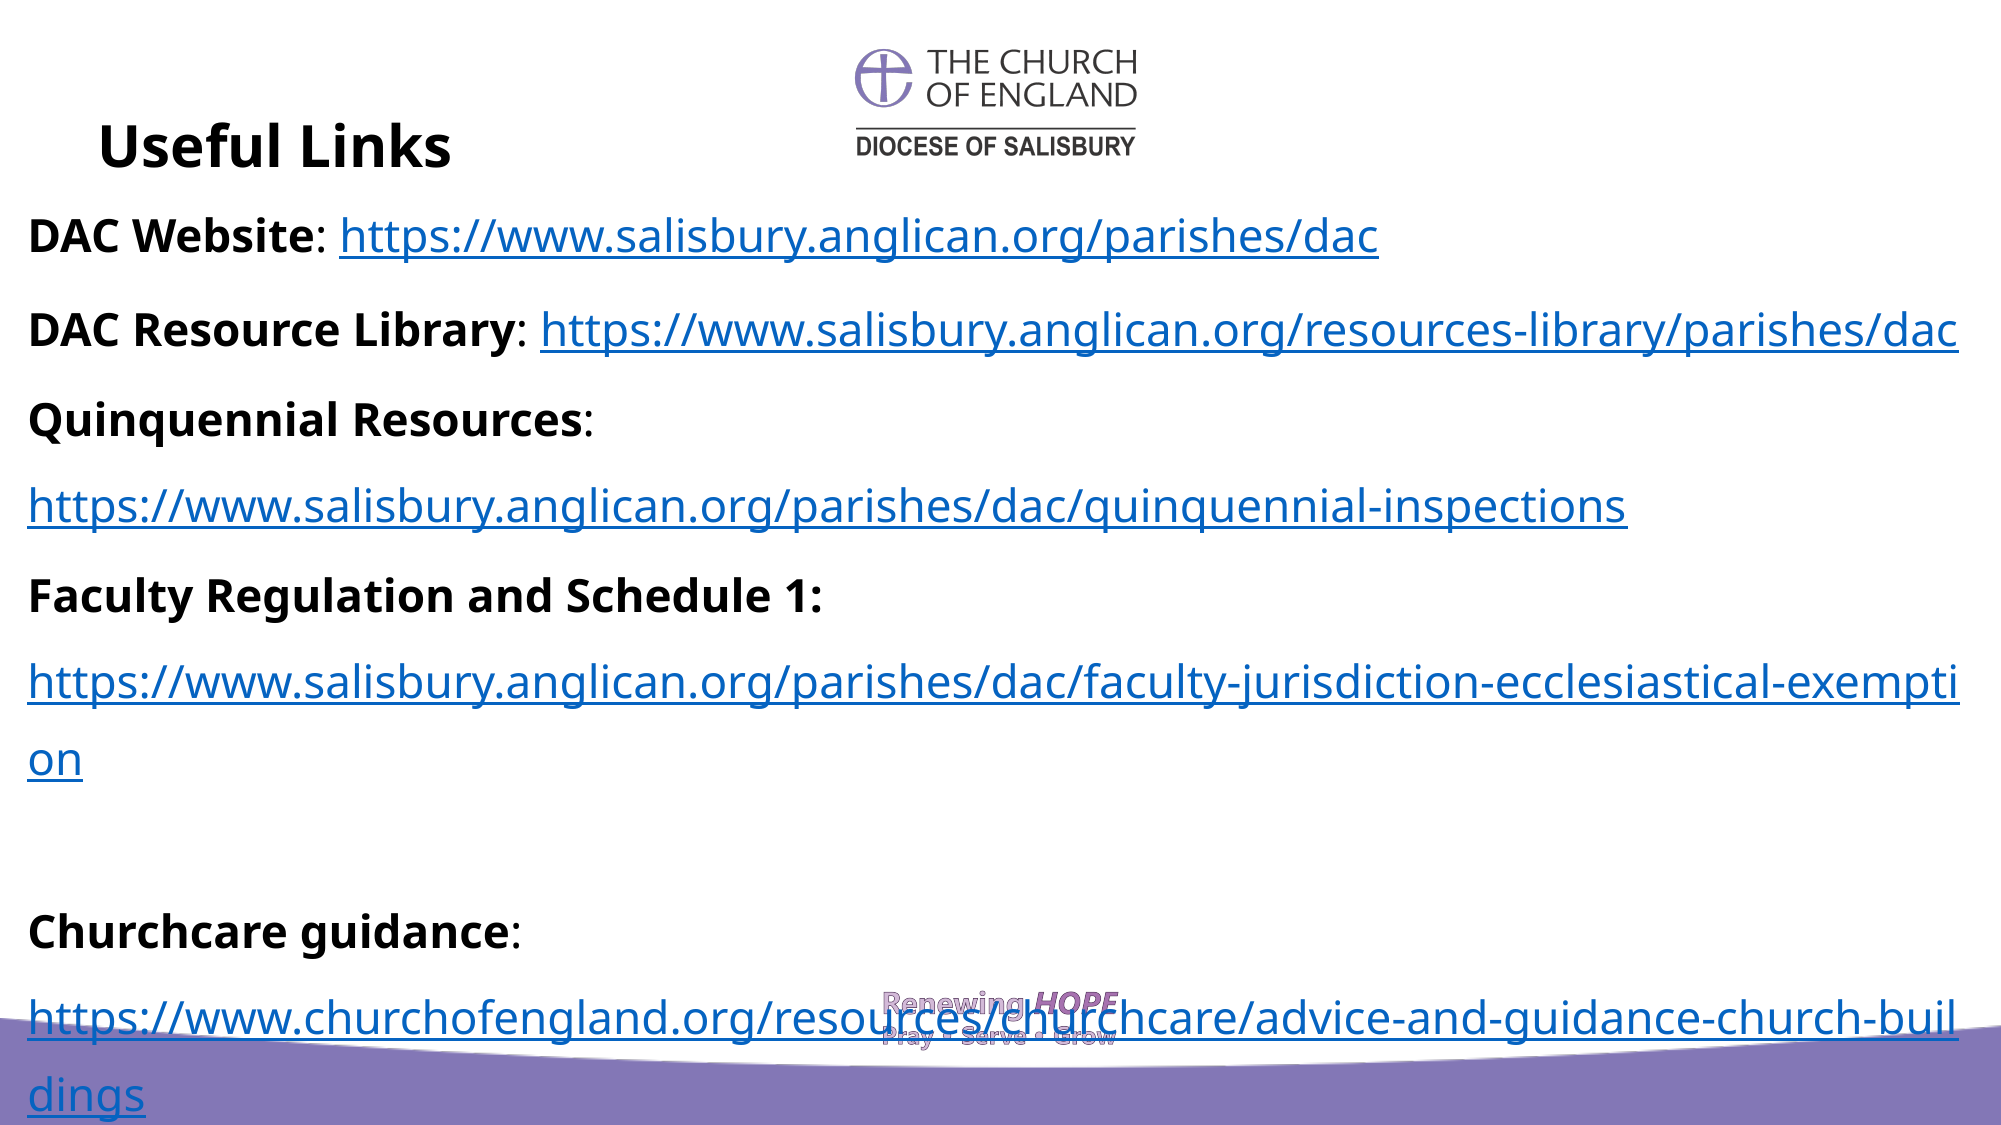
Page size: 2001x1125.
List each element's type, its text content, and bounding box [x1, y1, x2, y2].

text_box DAC Website: https://www.salisbury.anglican.org/parishes/dac DAC Resource Library: https://www.salisbury.anglican.org/resources-library/parishes/dac Quinquennial Resources: https://www.salisbury.anglican.org/parishes/dac/quinquennial-inspections Faculty Regulation and Schedule 1: https://www.salisbury.anglican.org/parishes/dac/faculty-jurisdiction-ecclesiastical-exemption Churchcare guidance: https://www.churchofengland.org/resources/churchcare/advice-and-guidance-church-buildings Historic England Listing: https://historicengland.org.uk/listing/the-list/ Historic England Guidance: https://historicengland.org.uk/advice/find/latest-guidance/ Online Faculty System: https://facultyonline.churchofengland.org/ [12, 168, 1988, 1018]
text_box Useful Links [82, 101, 683, 168]
picture [837, 25, 1163, 178]
picture [0, 987, 2000, 1125]
